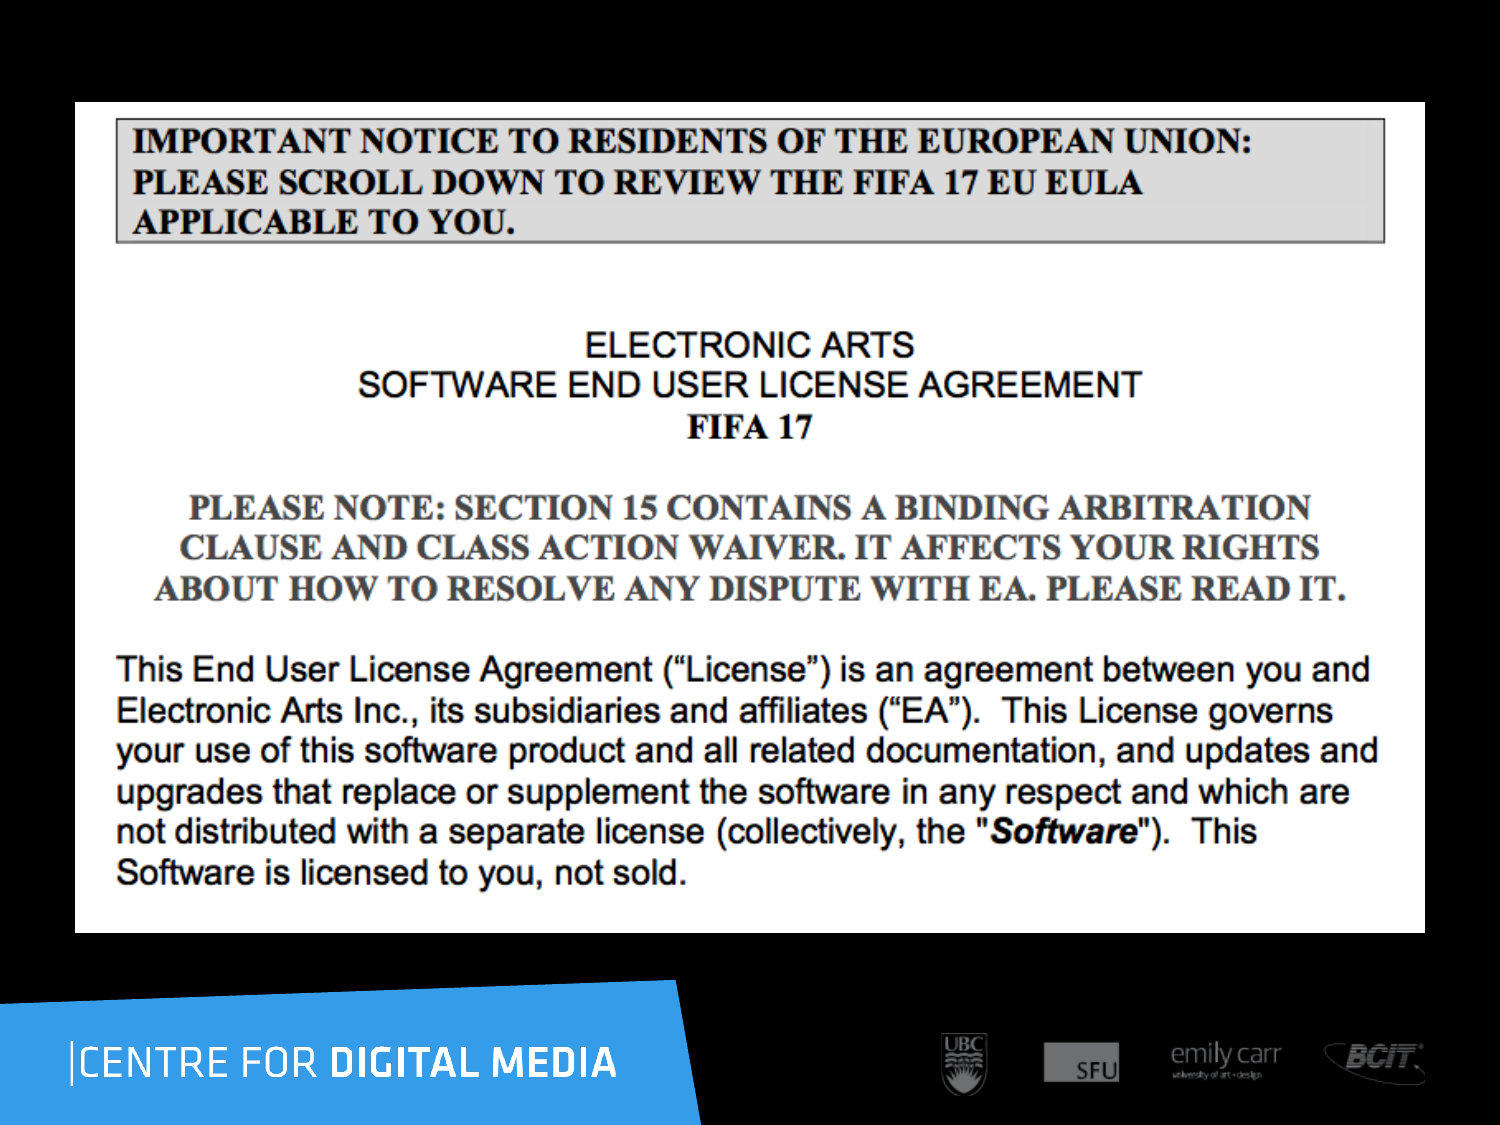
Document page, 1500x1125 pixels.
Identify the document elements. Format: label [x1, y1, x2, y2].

list [74, 102, 1426, 933]
